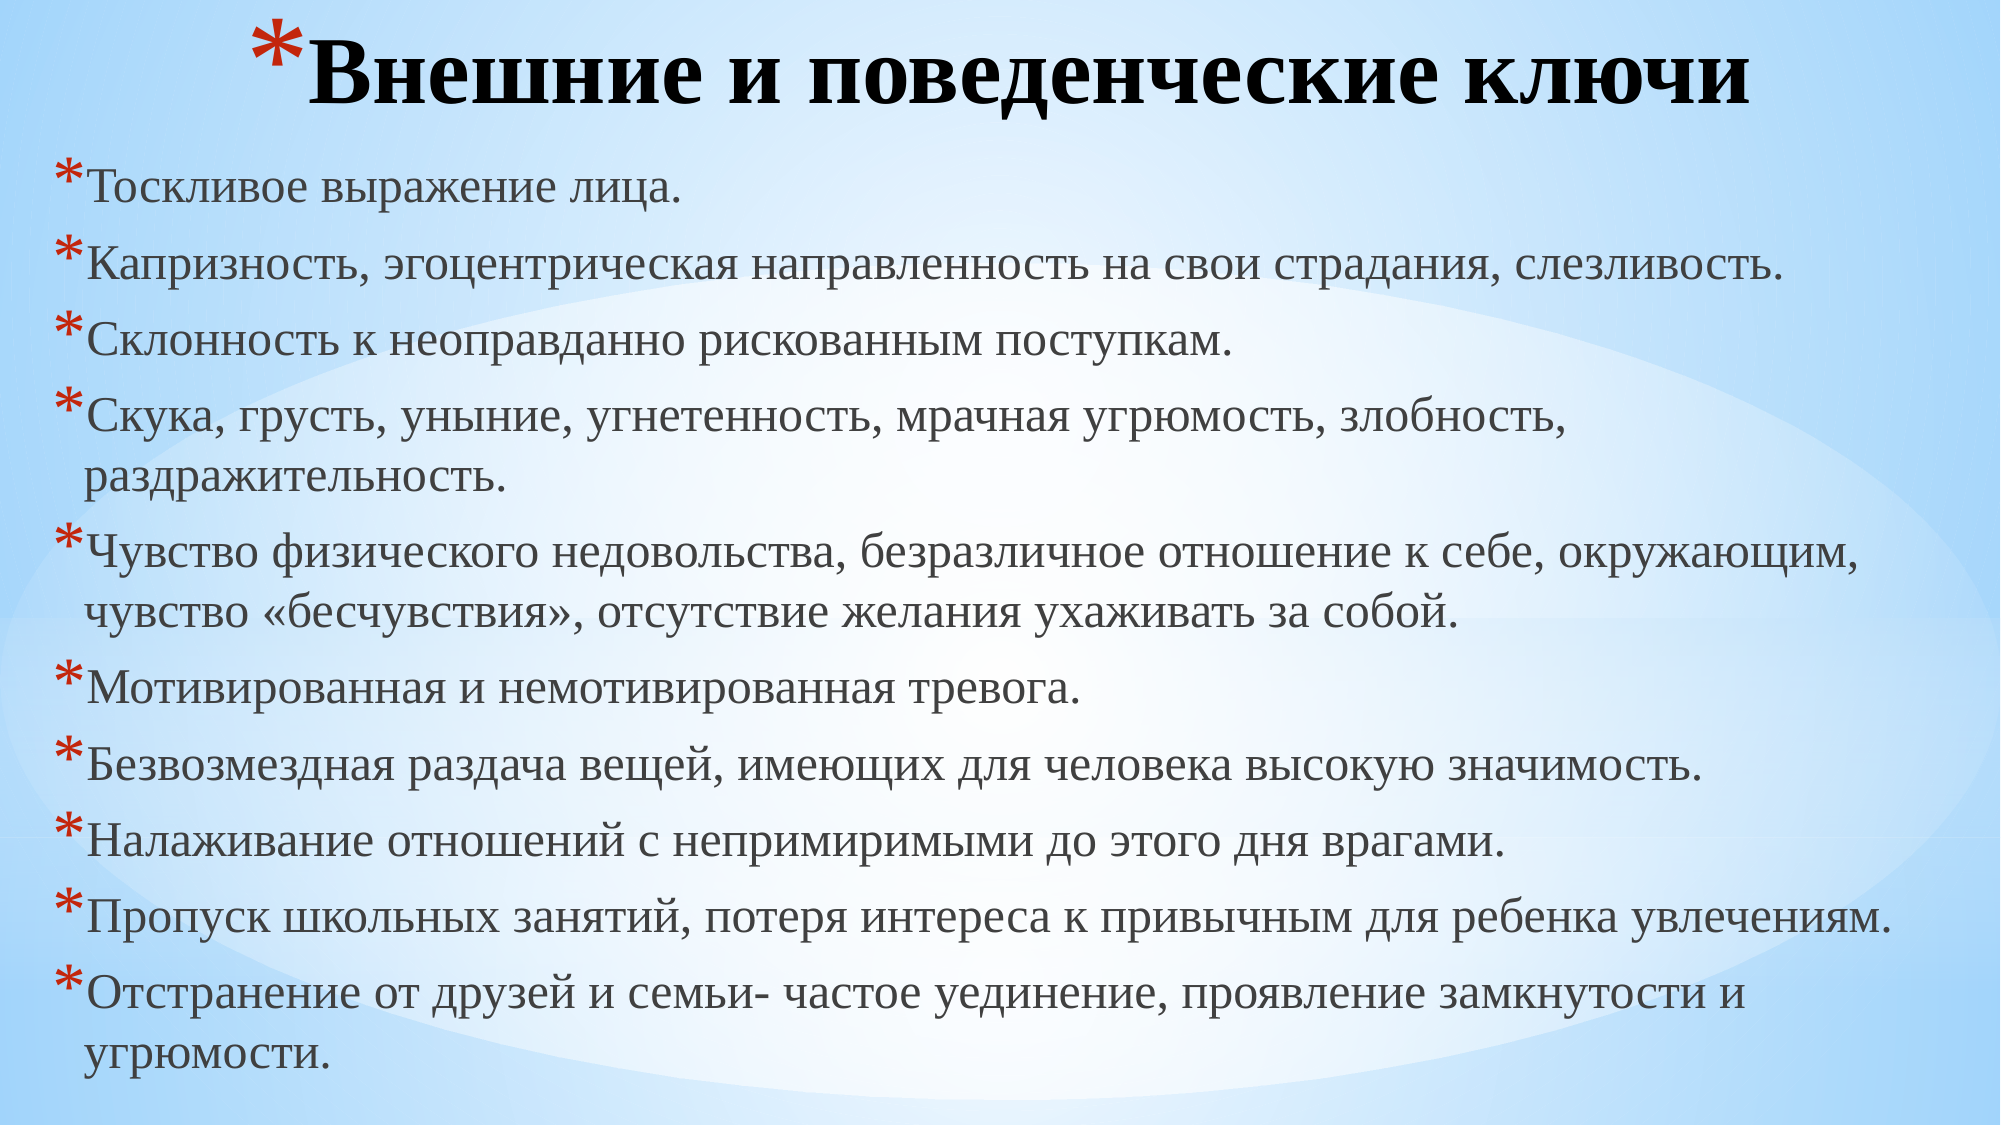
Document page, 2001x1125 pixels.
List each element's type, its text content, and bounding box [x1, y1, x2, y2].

list Тоскливое выражение лица. Капризность, эгоцентрическая направленность на свои страдания, слезливость. Склонность к неоправданно рискованным поступкам. Скука, грусть, уныние, угнетенность, мрачная угрюмость, злобность, раздражительность. Чувство физического недовольства, безразличное отношение к себе, окружающим, чувство «бесчувствия», отсутствие желания ухаживать за собой. Мотивированная и немотивированная тревога. Безвозмездная раздача вещей, имеющих для человека высокую значимость. Налаживание отношений с непримиримыми до этого дня врагами. Пропуск школьных занятий, потеря интереса к привычным для ребенка увлечениям. Отстранение от друзей и семьи- частое уединение, проявление замкнутости и угрюмости. [31, 145, 2000, 860]
title Внешние и поведенческие ключи [137, 0, 1863, 145]
